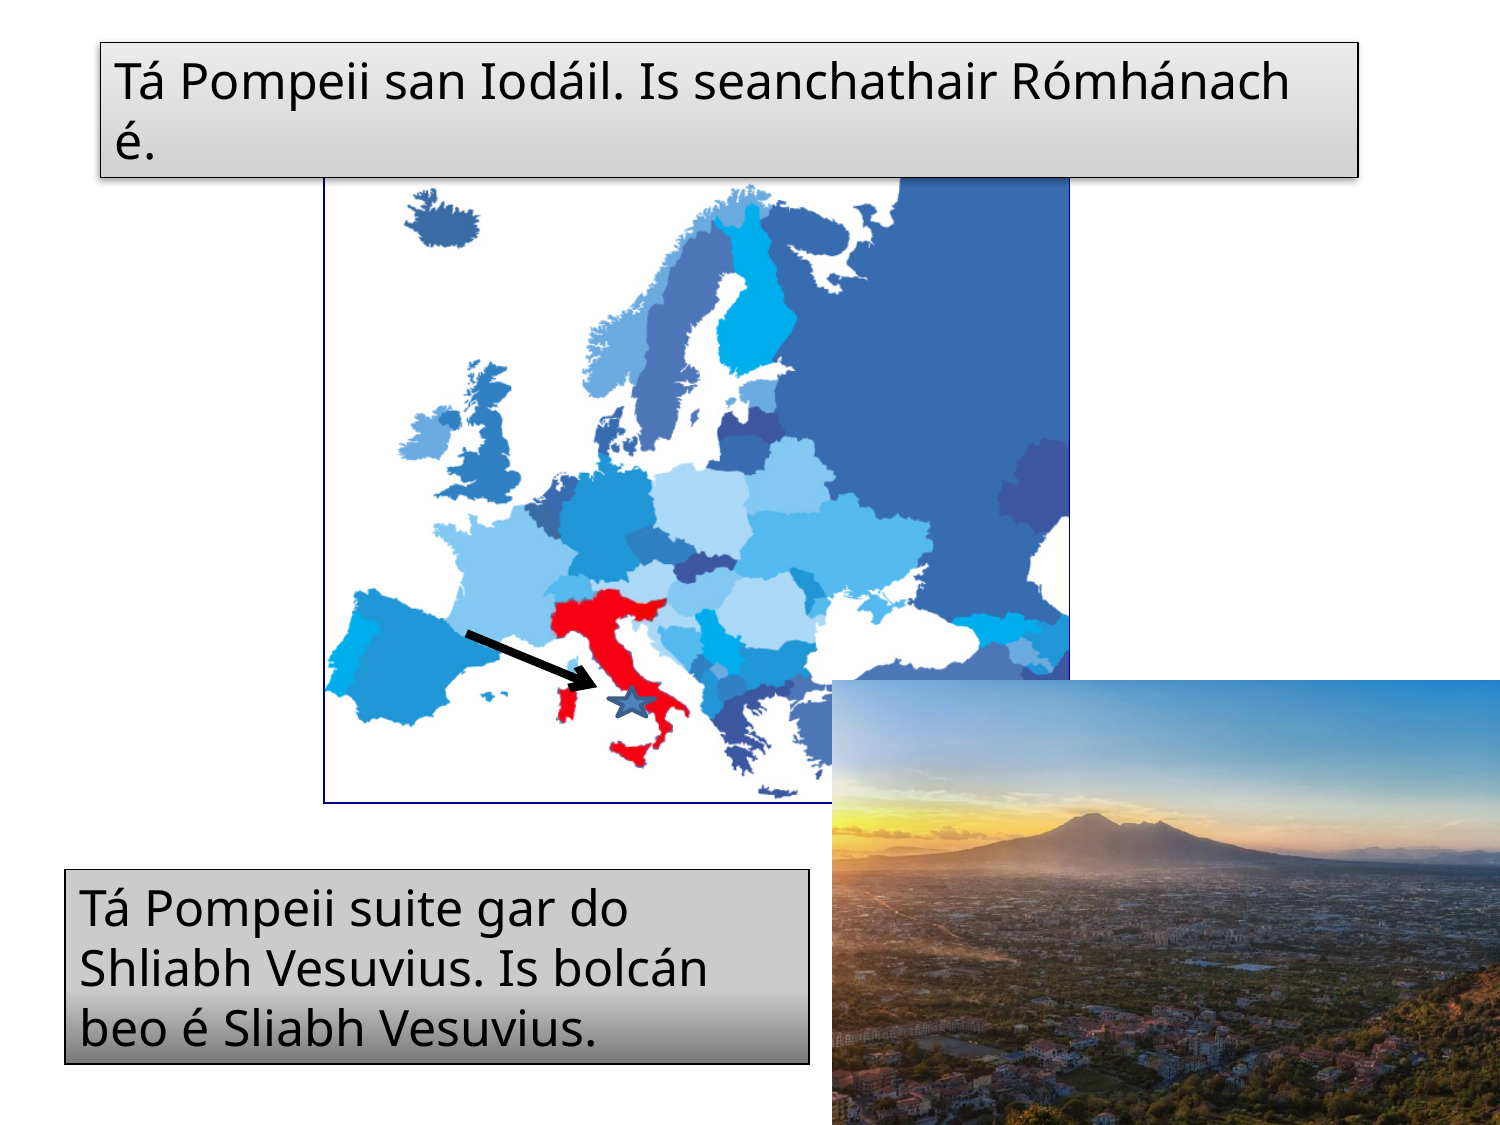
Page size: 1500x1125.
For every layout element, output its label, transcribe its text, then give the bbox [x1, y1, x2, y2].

picture [324, 172, 1500, 1125]
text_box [466, 633, 598, 688]
text_box Tá Pompeii san Iodáil. Is seanchathair Rómhánach é. [100, 42, 1359, 178]
text_box Tá Pompeii suite gar do Shliabh Vesuvius. Is bolcán beo é Sliabh Vesuvius. [64, 869, 810, 1065]
